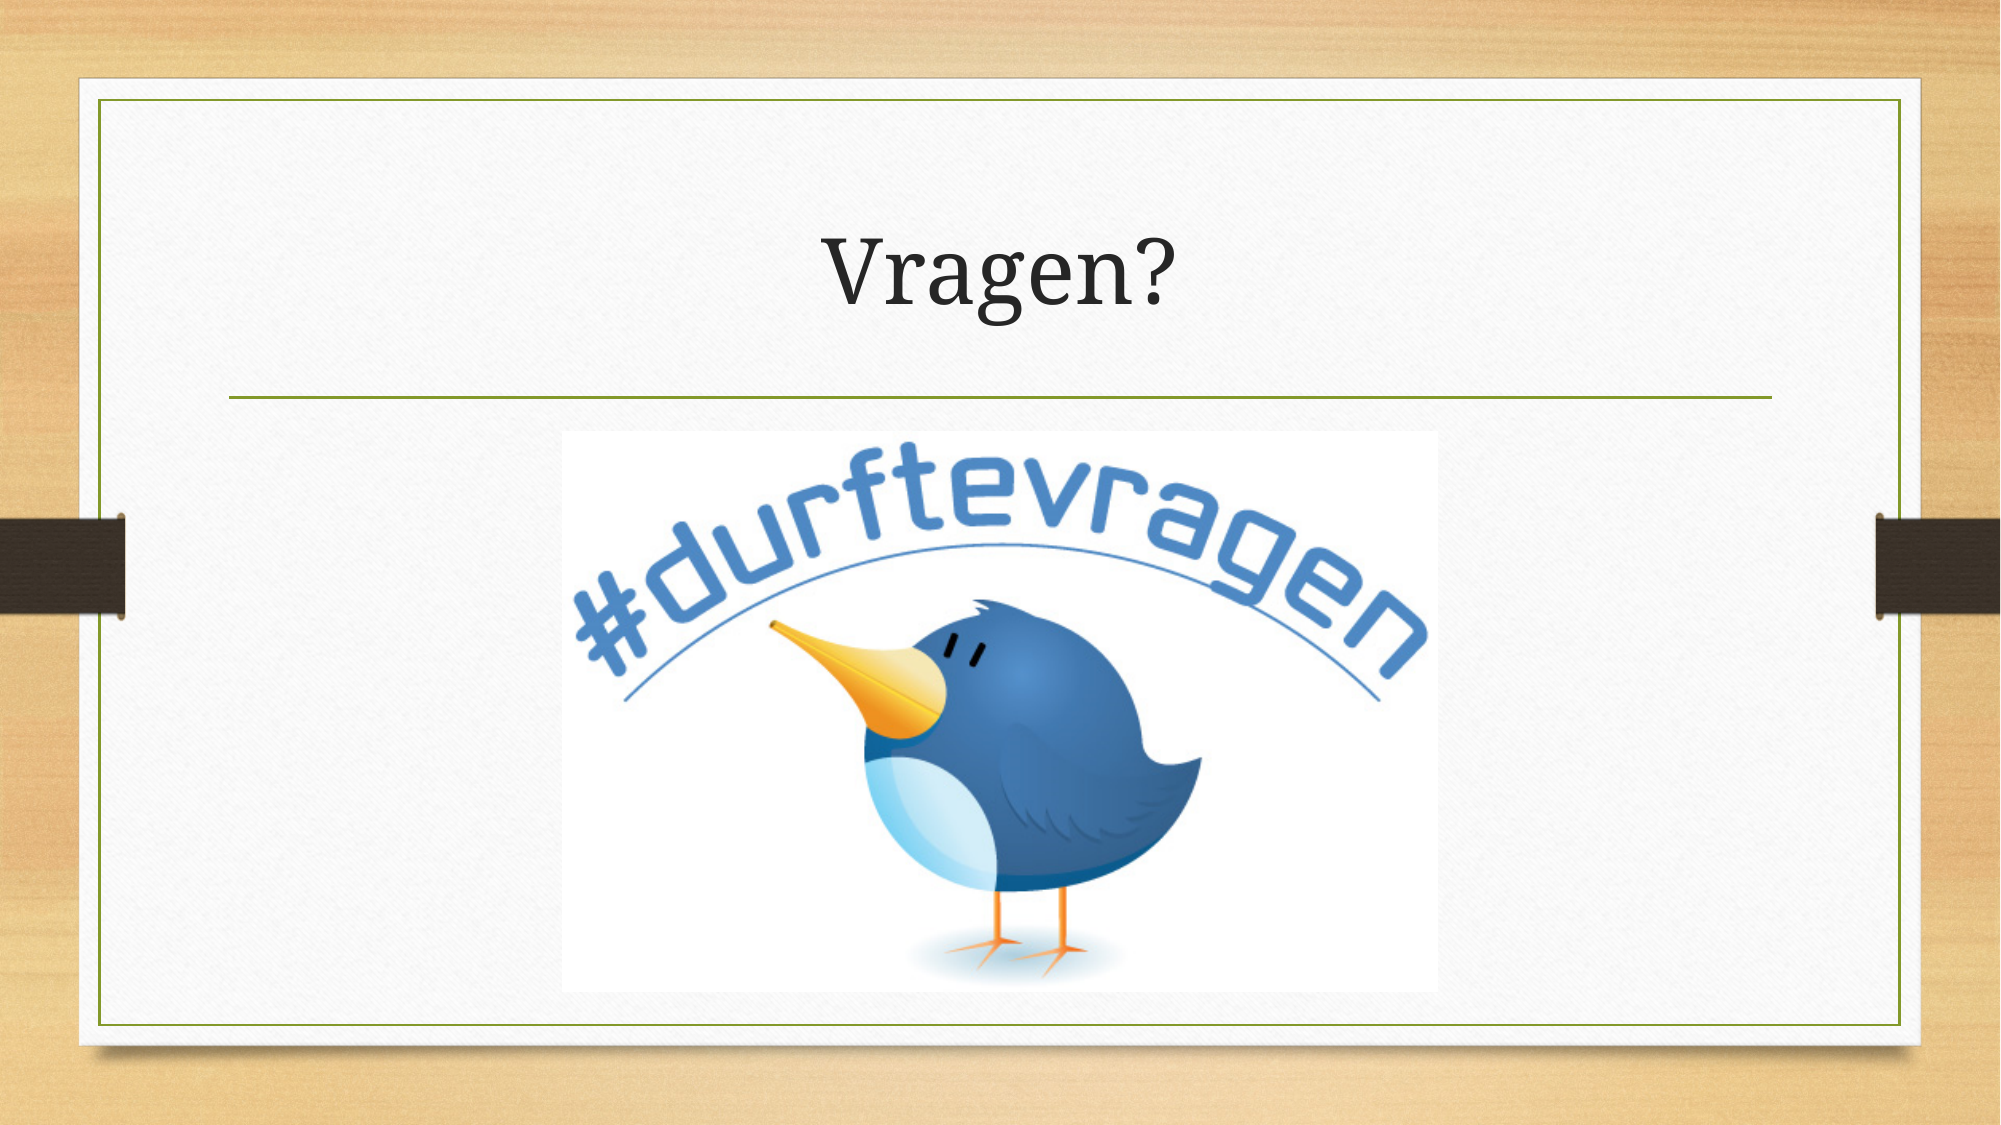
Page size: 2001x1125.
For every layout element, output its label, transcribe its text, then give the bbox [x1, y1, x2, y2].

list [562, 431, 1438, 992]
title Vragen? [212, 161, 1788, 375]
picture [0, 0, 2001, 1125]
